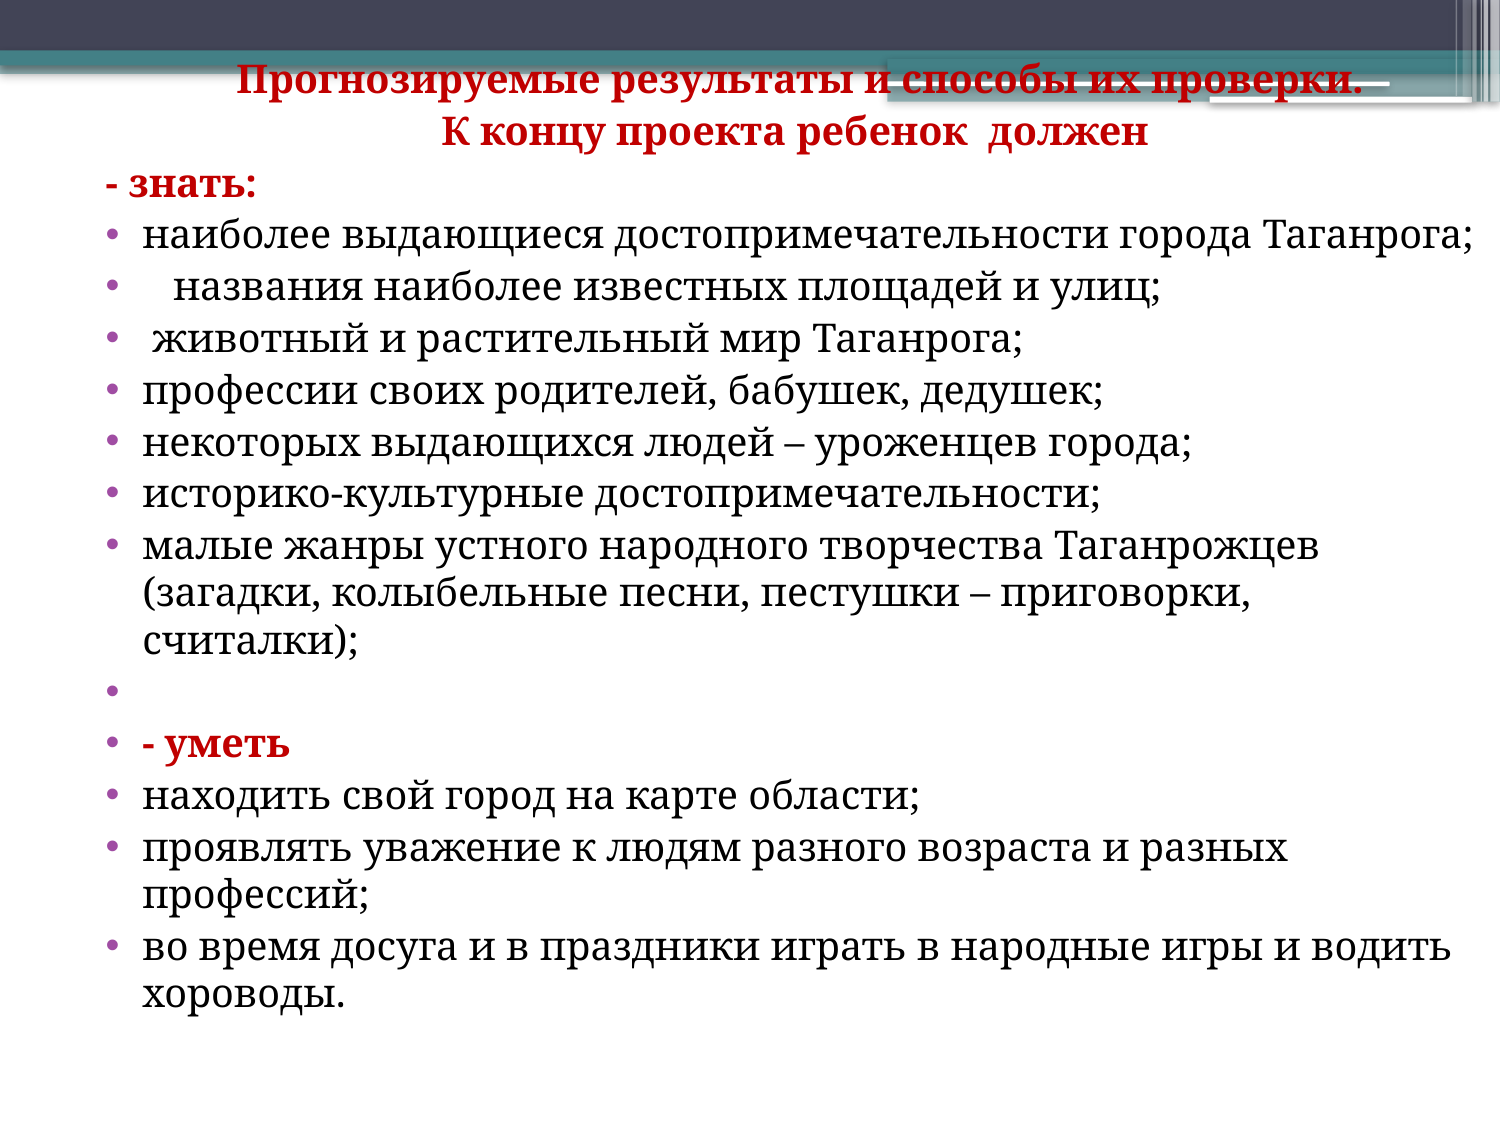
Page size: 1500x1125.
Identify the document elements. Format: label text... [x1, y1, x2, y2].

list Прогнозируемые результаты и способы их проверки. К концу проекта ребенок должен - знать: наиболее выдающиеся достопримечательности города Таганрога; названия наиболее известных площадей и улиц; животный и растительный мир Таганрога; профессии своих родителей, бабушек, дедушек; некоторых выдающихся людей – уроженцев города; историко-культурные достопримечательности; малые жанры устного народного творчества Таганрожцев (загадки, колыбельные песни, пестушки – приговорки, считалки); - уметь находить свой город на карте области; проявлять уважение к людям разного возраста и разных профессий; во время досуга и в праздники играть в народные игры и водить хороводы. [75, 46, 1500, 1055]
